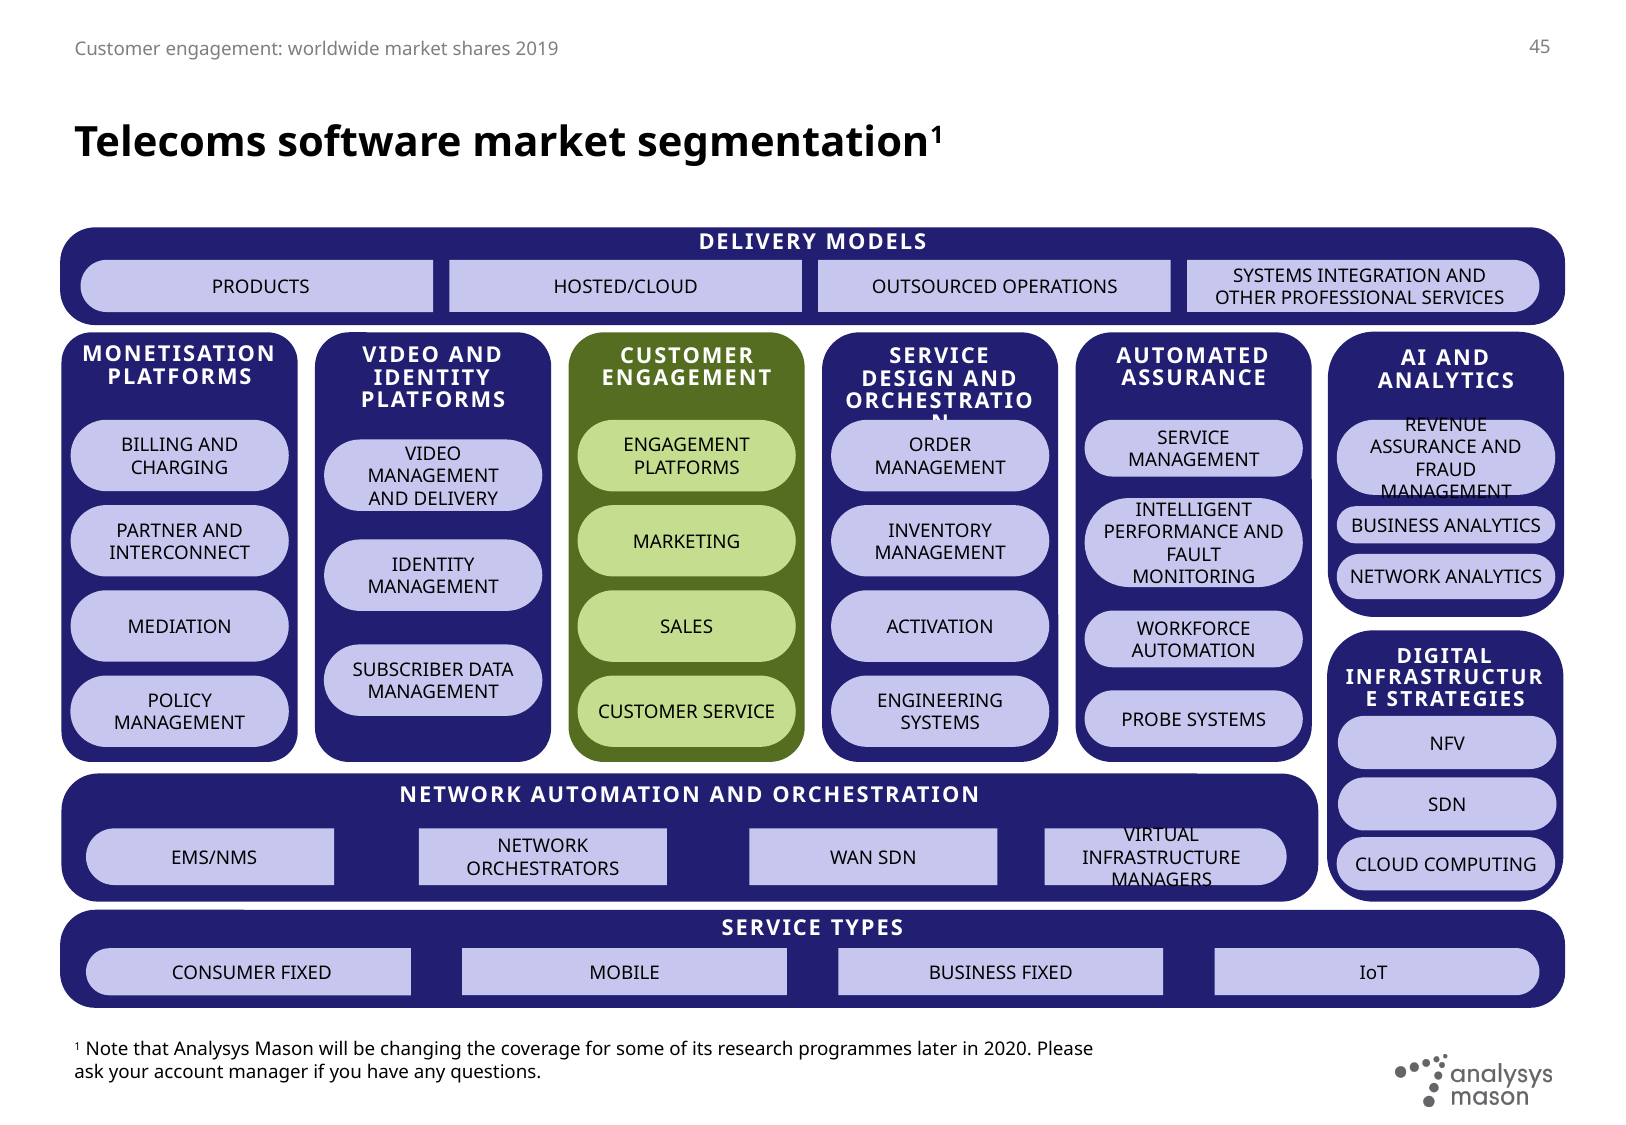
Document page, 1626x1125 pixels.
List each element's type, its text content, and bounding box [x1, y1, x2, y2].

picture [1395, 1054, 1552, 1107]
text_box AUTOMATED ASSURANCE [1073, 330, 1314, 765]
text_box VIDEO MANAGEMENT AND DELIVERY [322, 437, 545, 514]
text_box INVENTORY MANAGEMENT [828, 503, 1052, 579]
list 1 Note that Analysys Mason will be changing the coverage for some of its research programmes later in 2020. Please ask your account manager if you have any questions. [74, 1029, 1108, 1113]
text_box AI AND ANALYTICS [1325, 329, 1567, 619]
text_box SERVICE MANAGEMENT [1082, 417, 1305, 479]
text_box ORDER MANAGEMENT [828, 417, 1052, 494]
text_box REVENUE ASSURANCE AND FRAUD MANAGEMENT [1334, 417, 1558, 497]
text_box DIGITAL INFRASTRUCTURE STRATEGIES [1324, 628, 1566, 904]
text_box PRODUCTS [78, 257, 436, 315]
text_box NETWORK ANALYTICS [1334, 551, 1558, 602]
text_box VIDEO AND IDENTITY PLATFORMS [312, 330, 554, 765]
text_box SUBSCRIBER DATA MANAGEMENT [321, 642, 545, 718]
text_box PROBE SYSTEMS [1082, 688, 1305, 750]
text_box WORKFORCE AUTOMATION [1082, 608, 1305, 670]
text_box CONSUMER FIXED [83, 946, 413, 998]
text_box NETWORK ORCHESTRATORS [417, 826, 669, 887]
text_box SERVICE TYPES [57, 907, 1568, 1010]
text_box ACTIVATION [828, 588, 1052, 664]
text_box MEDIATION [68, 588, 291, 664]
text_box ENGINEERING SYSTEMS [828, 673, 1052, 749]
text_box PARTNER AND INTERCONNECT [68, 502, 291, 579]
text_box MOBILE [460, 946, 789, 997]
text_box HOSTED/CLOUD [447, 258, 804, 314]
text_box SALES [575, 588, 798, 664]
text_box Intelligent Performance and Fault Monitoring [1082, 495, 1305, 590]
text_box POLICY MANAGEMENT [68, 673, 291, 750]
text_box NETWORK AUTOMATION AND ORCHESTRATION [59, 771, 1321, 904]
text_box EMS/NMS [83, 826, 337, 888]
text_box SYSTEMS INTEGRATION AND OTHER PROFESSIONAL SERVICES [1184, 257, 1542, 315]
text_box VIRTUAL INFRASTRUCTURE MANAGERS [1042, 826, 1289, 888]
text_box IoT [1212, 945, 1542, 998]
text_box SDN [1335, 775, 1559, 833]
text_box BUSINESS ANALYTICS [1334, 504, 1558, 546]
text_box SERVICE DESIGN AND ORCHESTRATION [819, 330, 1061, 765]
text_box CLOUD COMPUTING [1334, 835, 1558, 893]
text_box NFV [1335, 713, 1559, 772]
text_box WAN SDN [747, 826, 999, 887]
text_box CUSTOMER ENGAGEMENT [566, 330, 807, 765]
text_box IDENTITY MANAGEMENT [322, 537, 545, 614]
text_box ENGAGEMENT PLATFORMS [575, 417, 798, 494]
slide_number 45 [1438, 24, 1551, 72]
text_box CUSTOMER SERVICE [575, 673, 798, 749]
text_box MARKETING [575, 503, 798, 579]
title Telecoms software market segmentation1 [74, 76, 1551, 201]
text_box OUTSOURCED OPERATIONS [816, 258, 1173, 314]
text_box BUSINESS FIXED [836, 946, 1165, 997]
text_box DELIVERY MODELS [58, 225, 1568, 328]
text_box MONETISATION PLATFORMS [59, 330, 300, 765]
text_box BILLING AND CHARGING [68, 417, 291, 494]
